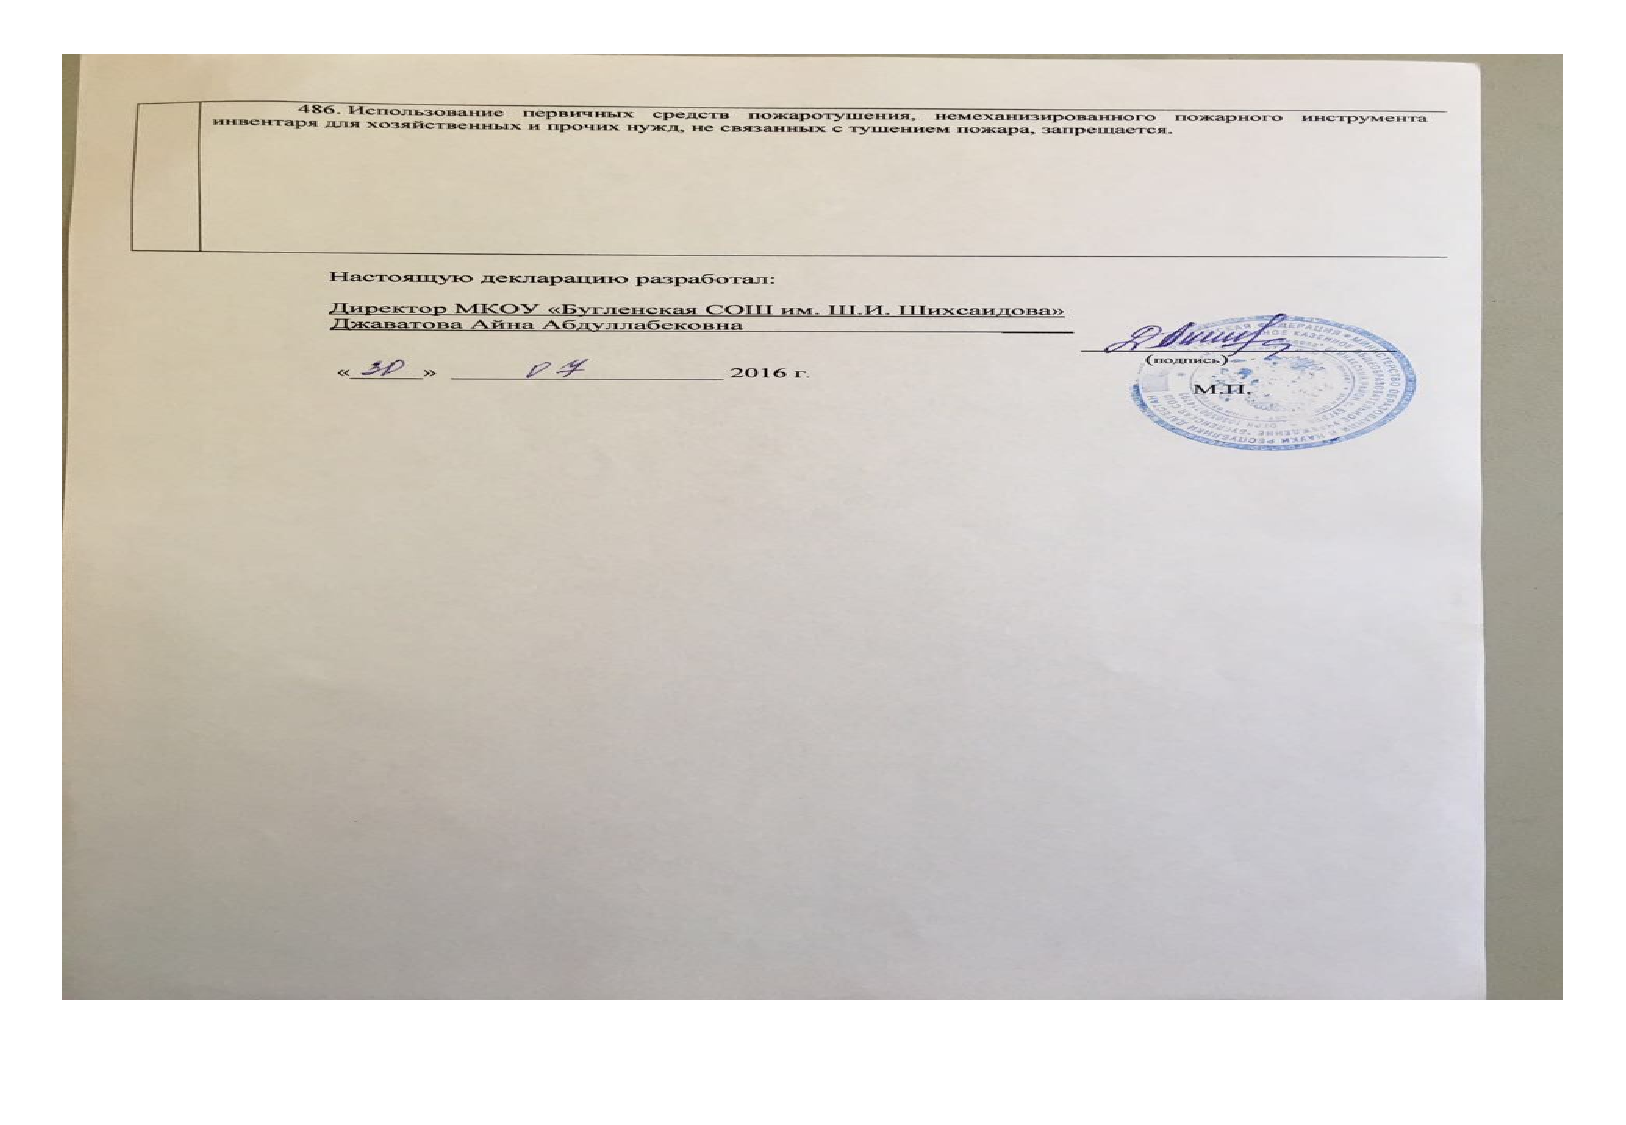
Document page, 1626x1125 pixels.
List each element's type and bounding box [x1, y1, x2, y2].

picture [62, 54, 1563, 1000]
